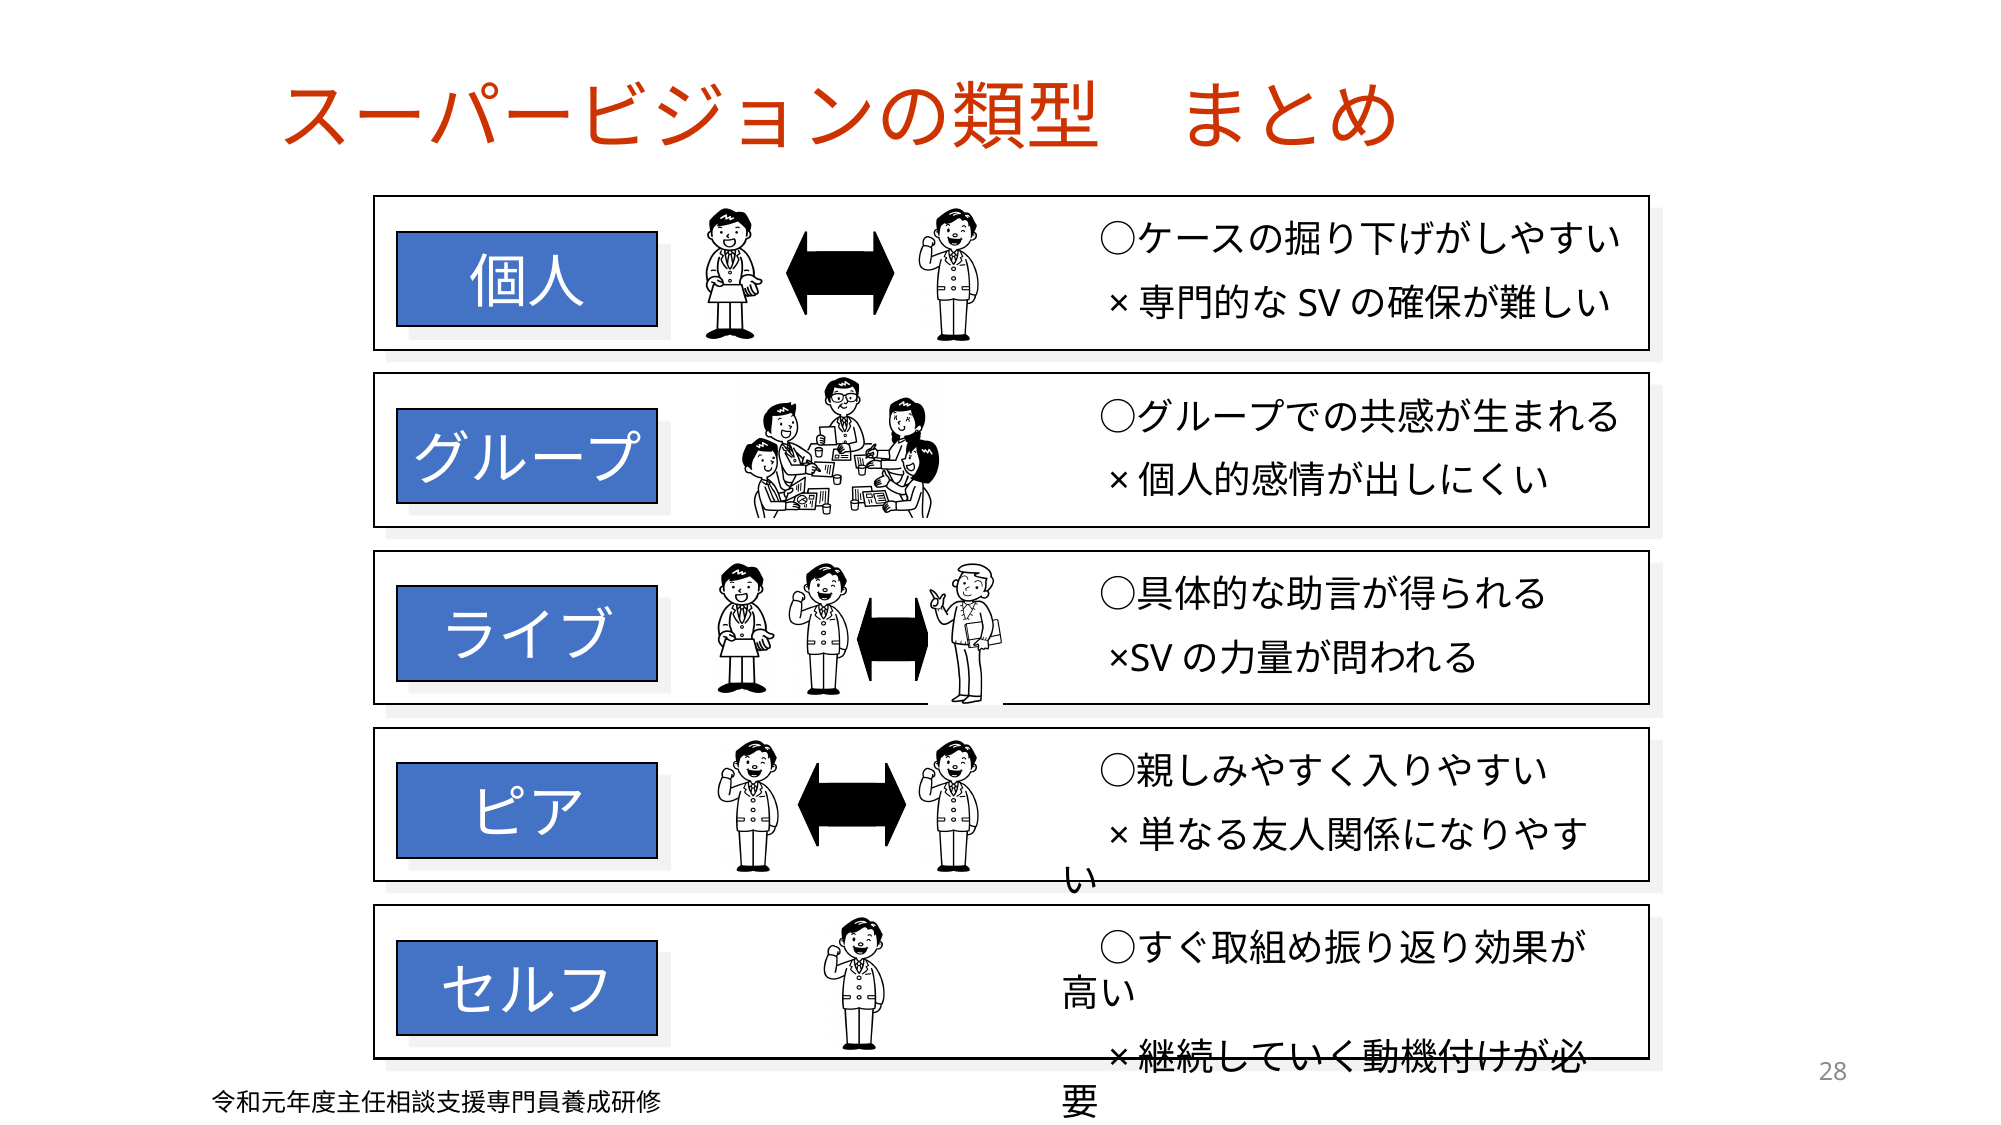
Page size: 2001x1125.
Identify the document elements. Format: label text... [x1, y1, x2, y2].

text_box [373, 196, 1650, 350]
text_box [373, 373, 1650, 528]
text_box グループ [397, 408, 658, 504]
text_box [787, 231, 894, 315]
text_box 令和元年度主任相談支援専門員養成研修 [196, 1079, 788, 1125]
text_box ○親しみやすく入りやすい ×単なる友人関係になりやすい [1047, 739, 1638, 909]
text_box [858, 597, 928, 681]
text_box ライブ [397, 586, 658, 681]
text_box セルフ [397, 940, 658, 1036]
picture [716, 739, 780, 873]
text_box [373, 727, 1650, 882]
text_box ○すぐ取組め振り返り効果が高い ×継続していく動機付けが必要 [1047, 916, 1638, 1125]
picture [822, 916, 886, 1051]
text_box ○グループでの共感が生まれる ×個人的感情が出しにくい [1047, 385, 1638, 509]
picture [917, 739, 980, 873]
picture [739, 375, 941, 521]
text_box 個人 [397, 231, 658, 327]
text_box ○ケースの掘り下げがしやすい ×専門的なSVの確保が難しい [1047, 207, 1638, 332]
text_box ピア [397, 763, 658, 858]
text_box [373, 550, 1650, 705]
text_box ○具体的な助言が得られる ×SVの力量が問われる [1047, 562, 1638, 686]
picture [716, 562, 776, 694]
text_box [373, 904, 1650, 1059]
title スーパービジョンの類型 まとめ [187, 42, 1582, 197]
slide_number 28 [1638, 1042, 1863, 1103]
picture [928, 562, 1003, 705]
picture [787, 562, 851, 696]
picture [917, 207, 980, 342]
picture [704, 207, 764, 340]
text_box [798, 763, 906, 846]
